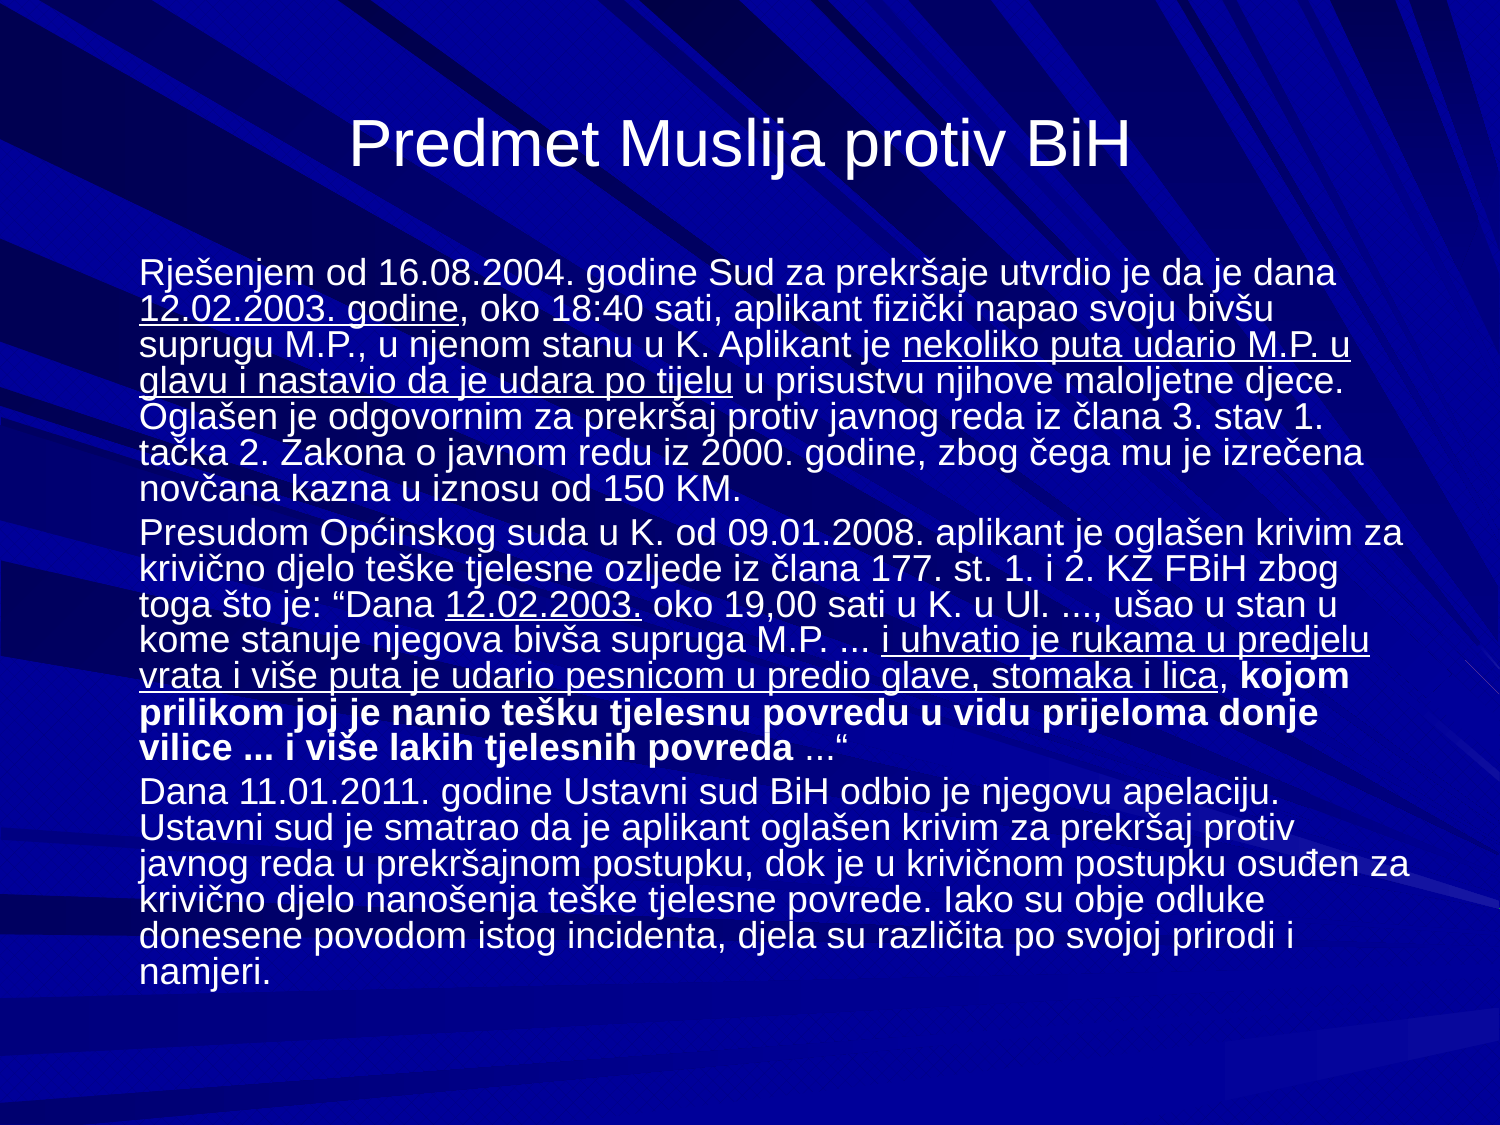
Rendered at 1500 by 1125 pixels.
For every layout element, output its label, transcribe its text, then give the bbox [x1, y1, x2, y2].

title Predmet Muslija protiv BiH [74, 45, 1426, 234]
list Rješenjem od 16.08.2004. godine Sud za prekršaje utvrdio je da je dana 12.02.2003. godine, oko 18:40 sati, aplikant fizički napao svoju bivšu suprugu M.P., u njenom stanu u K. Aplikant je nekoliko puta udario M.P. u glavu i nastavio da je udara po tijelu u prisustvu njihove maloljetne djece. Oglašen je odgovornim za prekršaj protiv javnog reda iz člana 3. stav 1. tačka 2. Zakona o javnom redu iz 2000. godine, zbog čega mu je izrečena novčana kazna u iznosu od 150 KM. Presudom Općinskog suda u K. od 09.01.2008. aplikant je oglašen krivim za krivično djelo teške tjelesne ozljede iz člana 177. st. 1. i 2. KZ FBiH zbog toga što je: “Dana 12.02.2003. oko 19,00 sati u K. u Ul. ..., ušao u stan u kome stanuje njegova bivša supruga M.P. ... i uhvatio je rukama u predjelu vrata i više puta je udario pesnicom u predio glave, stomaka i lica, kojom prilikom joj je nanio tešku tjelesnu povredu u vidu prijeloma donje vilice ... i više lakih tjelesnih povreda ...“ Dana 11.01.2011. godine Ustavni sud BiH odbio je njegovu apelaciju. Ustavni sud je smatrao da je aplikant oglašen krivim za prekršaj protiv javnog reda u prekršajnom postupku, dok je u krivičnom postupku osuđen za krivično djelo nanošenja teške tjelesne povrede. Iako su obje odluke donesene povodom istog incidenta, djela su različita po svojoj prirodi i namjeri. [123, 249, 1426, 1006]
